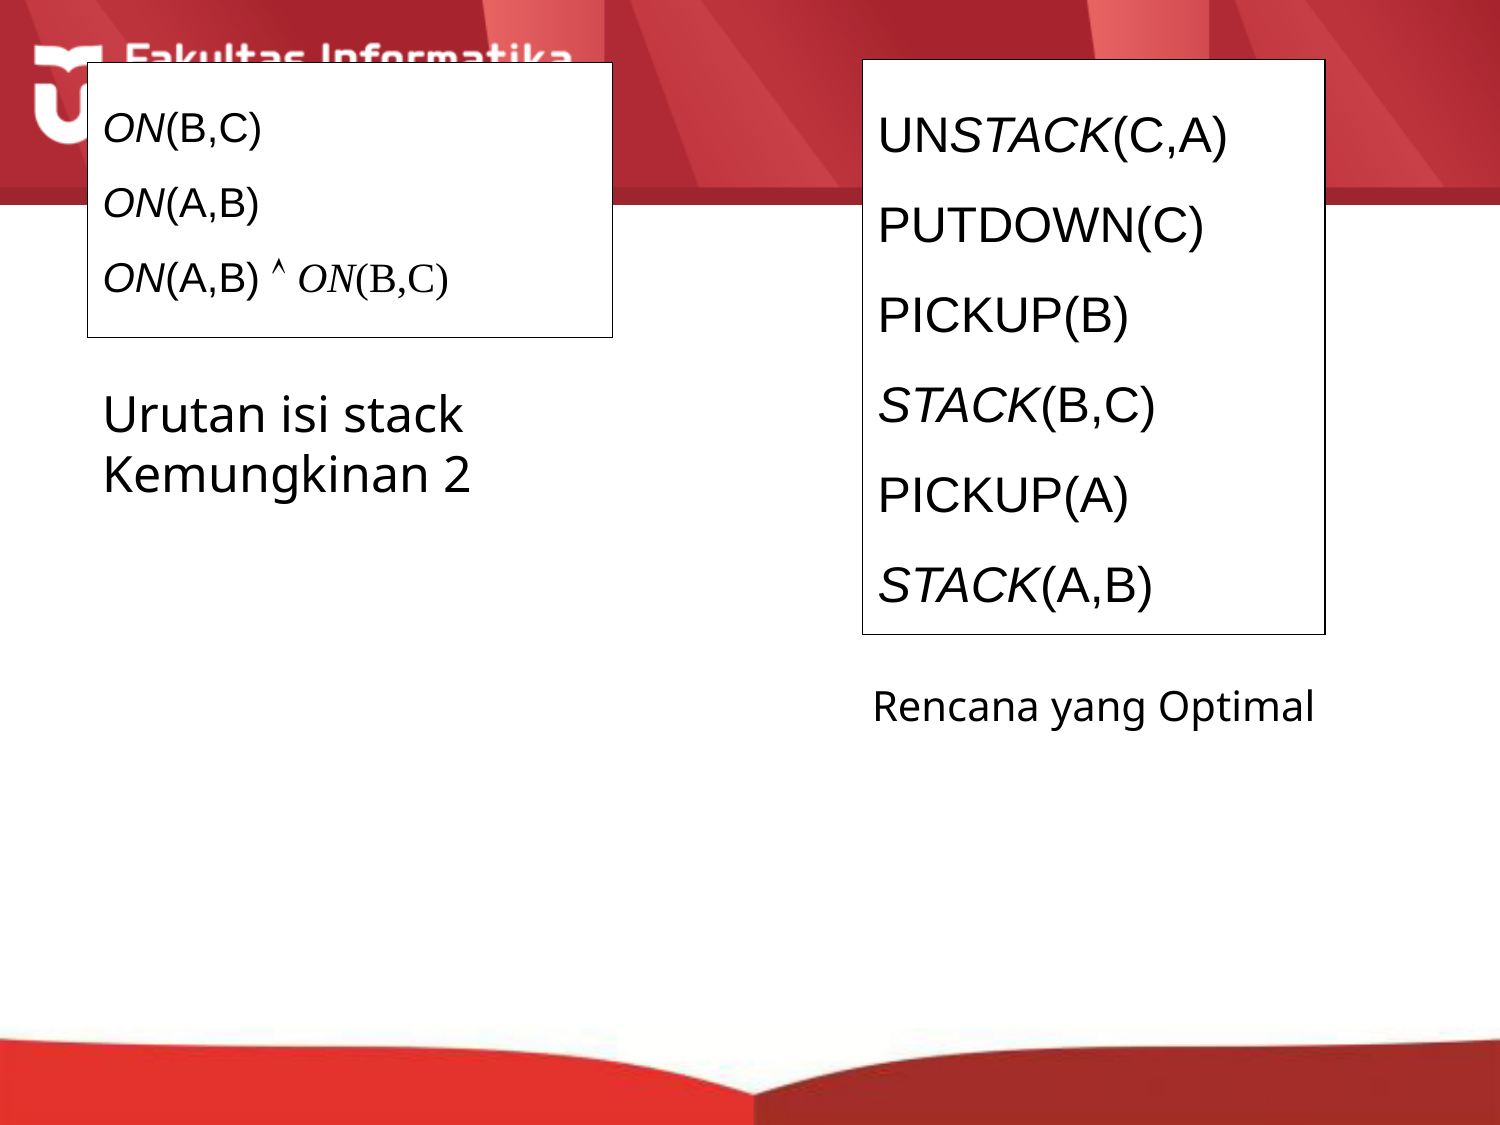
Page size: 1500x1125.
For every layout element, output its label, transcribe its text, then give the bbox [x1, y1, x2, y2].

picture [0, 0, 1500, 205]
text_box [87, 62, 613, 512]
picture [0, 1024, 1500, 1125]
text_box Rencana yang Optimal [799, 671, 1388, 737]
text_box UNSTACK(C,A) PUTDOWN(C) PICKUP(B) STACK(B,C) PICKUP(A) STACK(A,B) [862, 59, 1325, 635]
